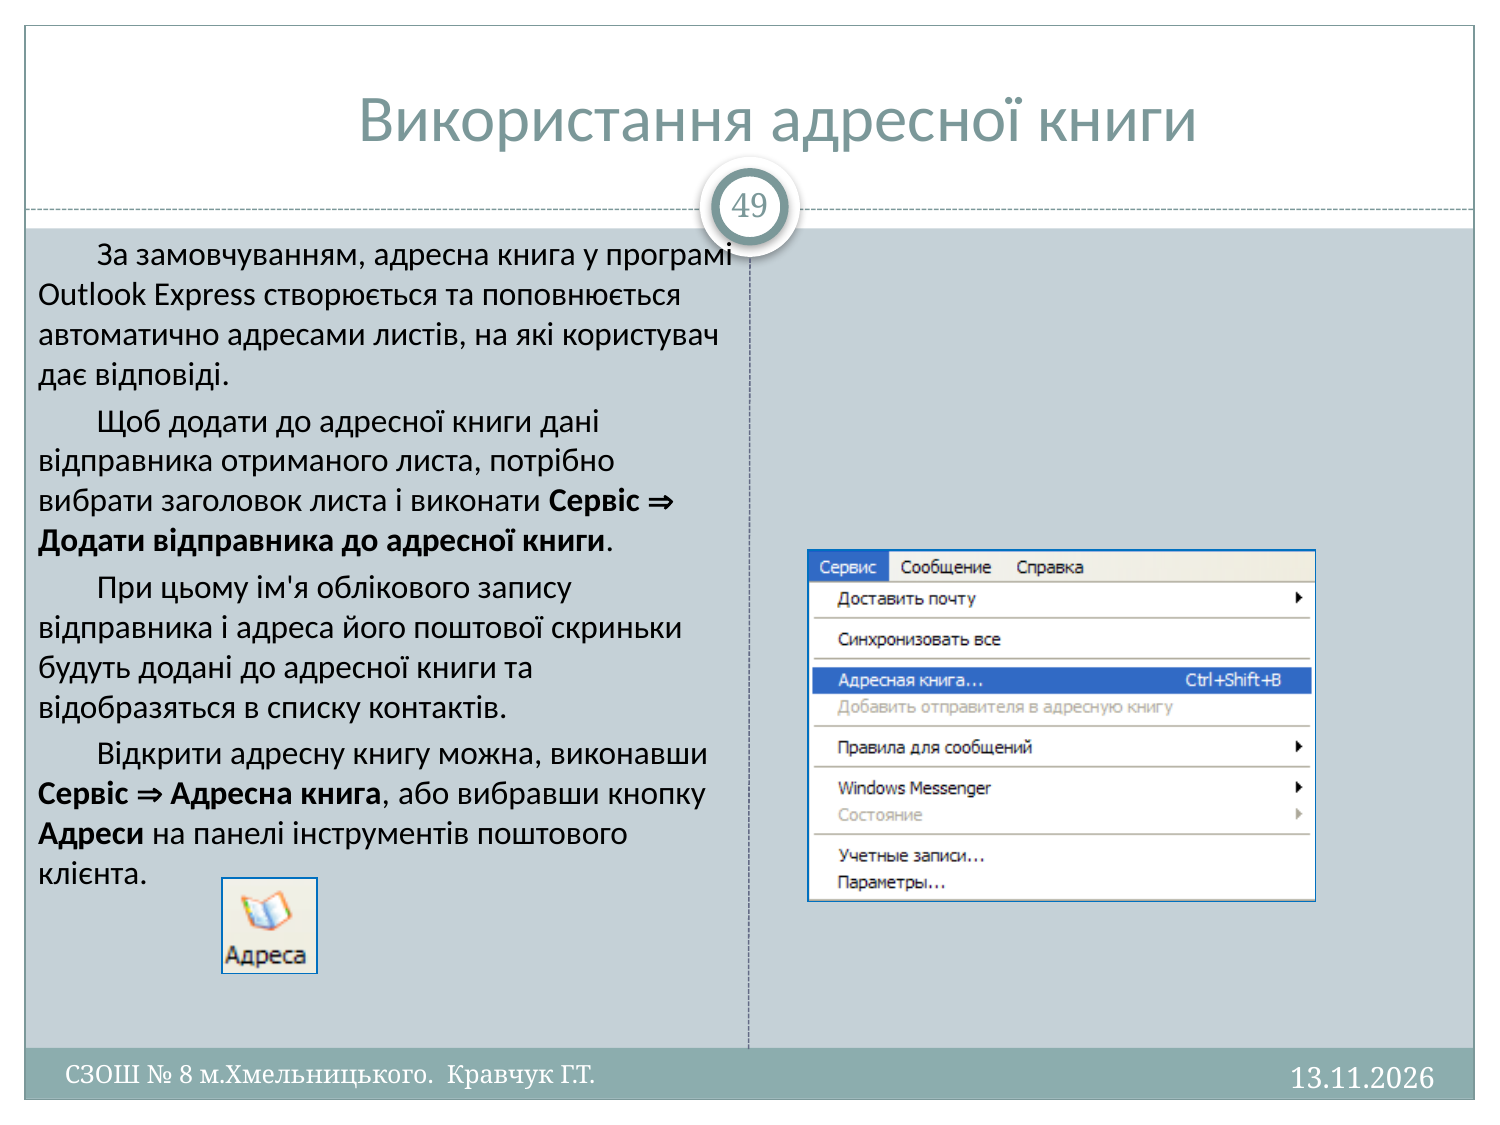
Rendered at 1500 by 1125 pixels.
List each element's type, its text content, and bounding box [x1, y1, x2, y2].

title Використання адресної книги [49, 37, 1450, 162]
list За замовчуванням, адресна книга у програмі Outlook Express створюється та поповнюється автоматично адресами листів, на які користувач дає відповіді. Щоб додати до адресної книги дані відправника отриманого листа, потрібно вибрати заголовок листа і виконати Сервіс  Додати відправника до адресної книги. При цьому ім'я облікового запису відправника і адреса його поштової скриньки будуть додані до адресної книги та відобразяться в списку контактів. Відкрити адресну книгу можна, виконавши Сервіс  Адресна книга, або вибравши кнопку Адреси на панелі інструментів поштового клієнта. [23, 224, 750, 1043]
slide_number 49 [712, 170, 788, 243]
picture [222, 878, 317, 973]
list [808, 550, 1315, 901]
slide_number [950, 1051, 1450, 1112]
footer СЗОШ № 8 м.Хмельницького. Кравчук Г.Т. [50, 1051, 638, 1112]
